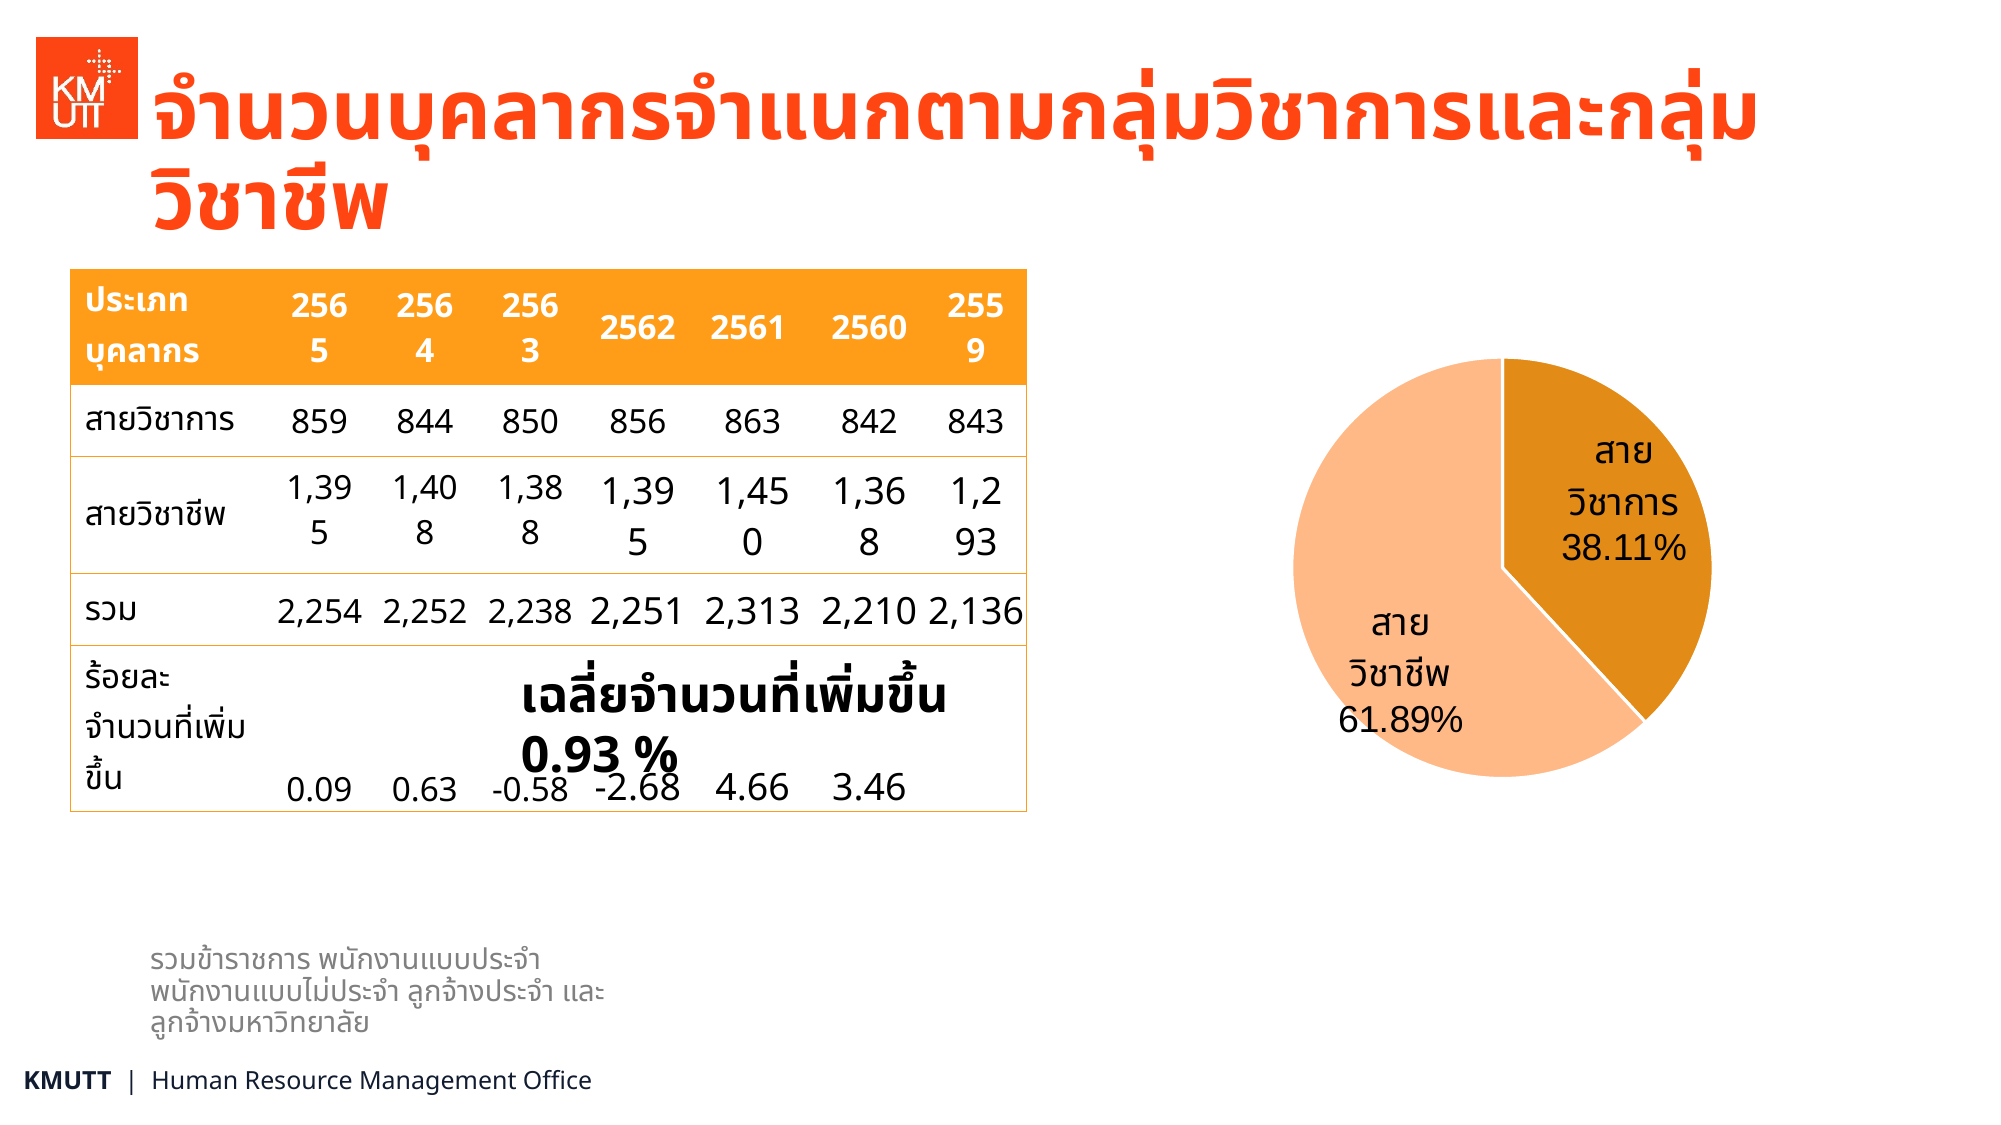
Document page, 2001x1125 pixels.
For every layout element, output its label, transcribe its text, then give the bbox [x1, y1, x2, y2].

table_cell 4.66 [692, 646, 813, 654]
table_cell 0.63 [372, 646, 478, 811]
table_cell สายวิชาการ [71, 385, 267, 456]
table_cell [926, 646, 1026, 811]
table_cell รวม [71, 574, 267, 645]
chart [1117, 198, 1897, 938]
table_cell 842 [813, 385, 926, 456]
table_cell 2,238 [478, 574, 583, 645]
table_cell 0.09 [267, 646, 372, 811]
table_cell สายวิชาชีพ [71, 457, 267, 573]
table_cell 1,395 [583, 457, 692, 573]
table_cell 2,252 [372, 574, 478, 645]
text_box รวมข้าราชการ พนักงานแบบประจำ พนักงานแบบไม่ประจำ ลูกจ้างประจำ และลูกจ้างมหาวิทยาลัย [135, 937, 655, 1001]
table_header 2563 [478, 270, 583, 384]
table_header 2559 [926, 270, 1026, 384]
table_header 2560 [813, 270, 926, 384]
table_cell -2.68 [583, 790, 692, 811]
table_cell 856 [583, 385, 692, 456]
table_cell 2,210 [813, 574, 926, 645]
table_header 2565 [267, 270, 372, 384]
text_box เฉลี่ยจำนวนที่เพิ่มขึ้น 0.93 % [506, 654, 971, 790]
table_cell 3.46 [813, 790, 926, 811]
table_header 2562 [583, 270, 692, 384]
table_cell 2,254 [267, 574, 372, 645]
table_cell -0.58 [478, 646, 583, 811]
table_cell 1,388 [478, 457, 583, 573]
table_cell 863 [692, 385, 813, 456]
table_cell 843 [926, 385, 1026, 456]
table_cell 844 [372, 385, 478, 456]
table_cell -2.68 [583, 646, 692, 654]
table_cell 2,313 [692, 574, 813, 645]
table_cell 4.66 [692, 790, 813, 811]
table_cell 1,450 [692, 457, 813, 573]
table_header 2564 [372, 270, 478, 384]
table_cell 1,368 [813, 457, 926, 573]
picture [36, 37, 138, 139]
table_cell 850 [478, 385, 583, 456]
table_header 2561 [692, 270, 813, 384]
title จำนวนบุคลากรจำแนกตามกลุ่มวิชาการและกลุ่มวิชาชีพ [137, 59, 1863, 278]
table_cell 2,251 [583, 574, 692, 645]
table_cell 1,408 [372, 457, 478, 573]
table_cell 1,293 [926, 457, 1026, 573]
table_cell 2,136 [926, 574, 1026, 645]
table_cell ร้อยละจำนวนที่เพิ่มขึ้น [71, 646, 267, 811]
table_cell 859 [267, 385, 372, 456]
table_cell 3.46 [813, 646, 926, 654]
table_cell 1,395 [267, 457, 372, 573]
table_header ประเภทบุคลากร [71, 270, 267, 384]
